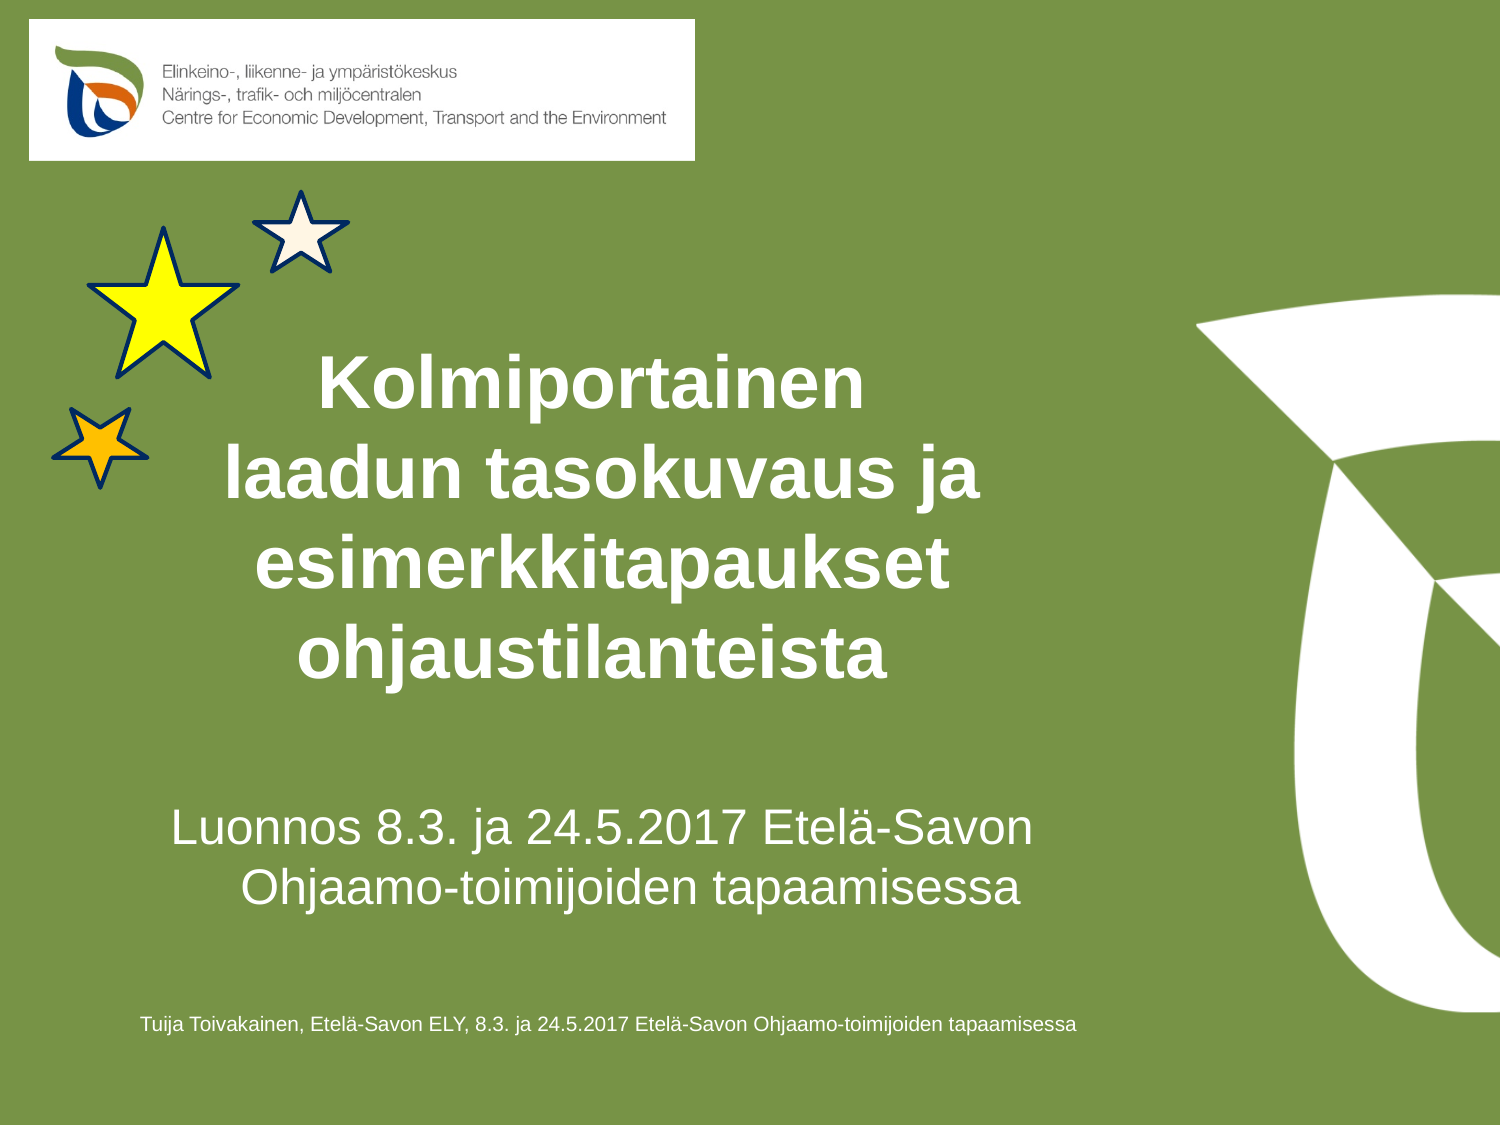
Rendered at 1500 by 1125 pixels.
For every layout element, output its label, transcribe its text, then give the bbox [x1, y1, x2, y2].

text_box [86, 225, 241, 380]
text_box [51, 407, 150, 490]
list Luonnos 8.3. ja 24.5.2017 Etelä-Savon Ohjaamo-toimijoiden tapaamisessa [112, 786, 1093, 976]
text_box [251, 189, 351, 274]
picture [29, 19, 695, 160]
footer Tuija Toivakainen, Etelä-Savon ELY, 8.3. ja 24.5.2017 Etelä-Savon Ohjaamo-toimijoiden tapaamisessa [112, 999, 1105, 1047]
picture [1196, 255, 1500, 1031]
title Kolmiportainen laadun tasokuvaus ja esimerkkitapaukset ohjaustilanteista [112, 326, 1093, 598]
